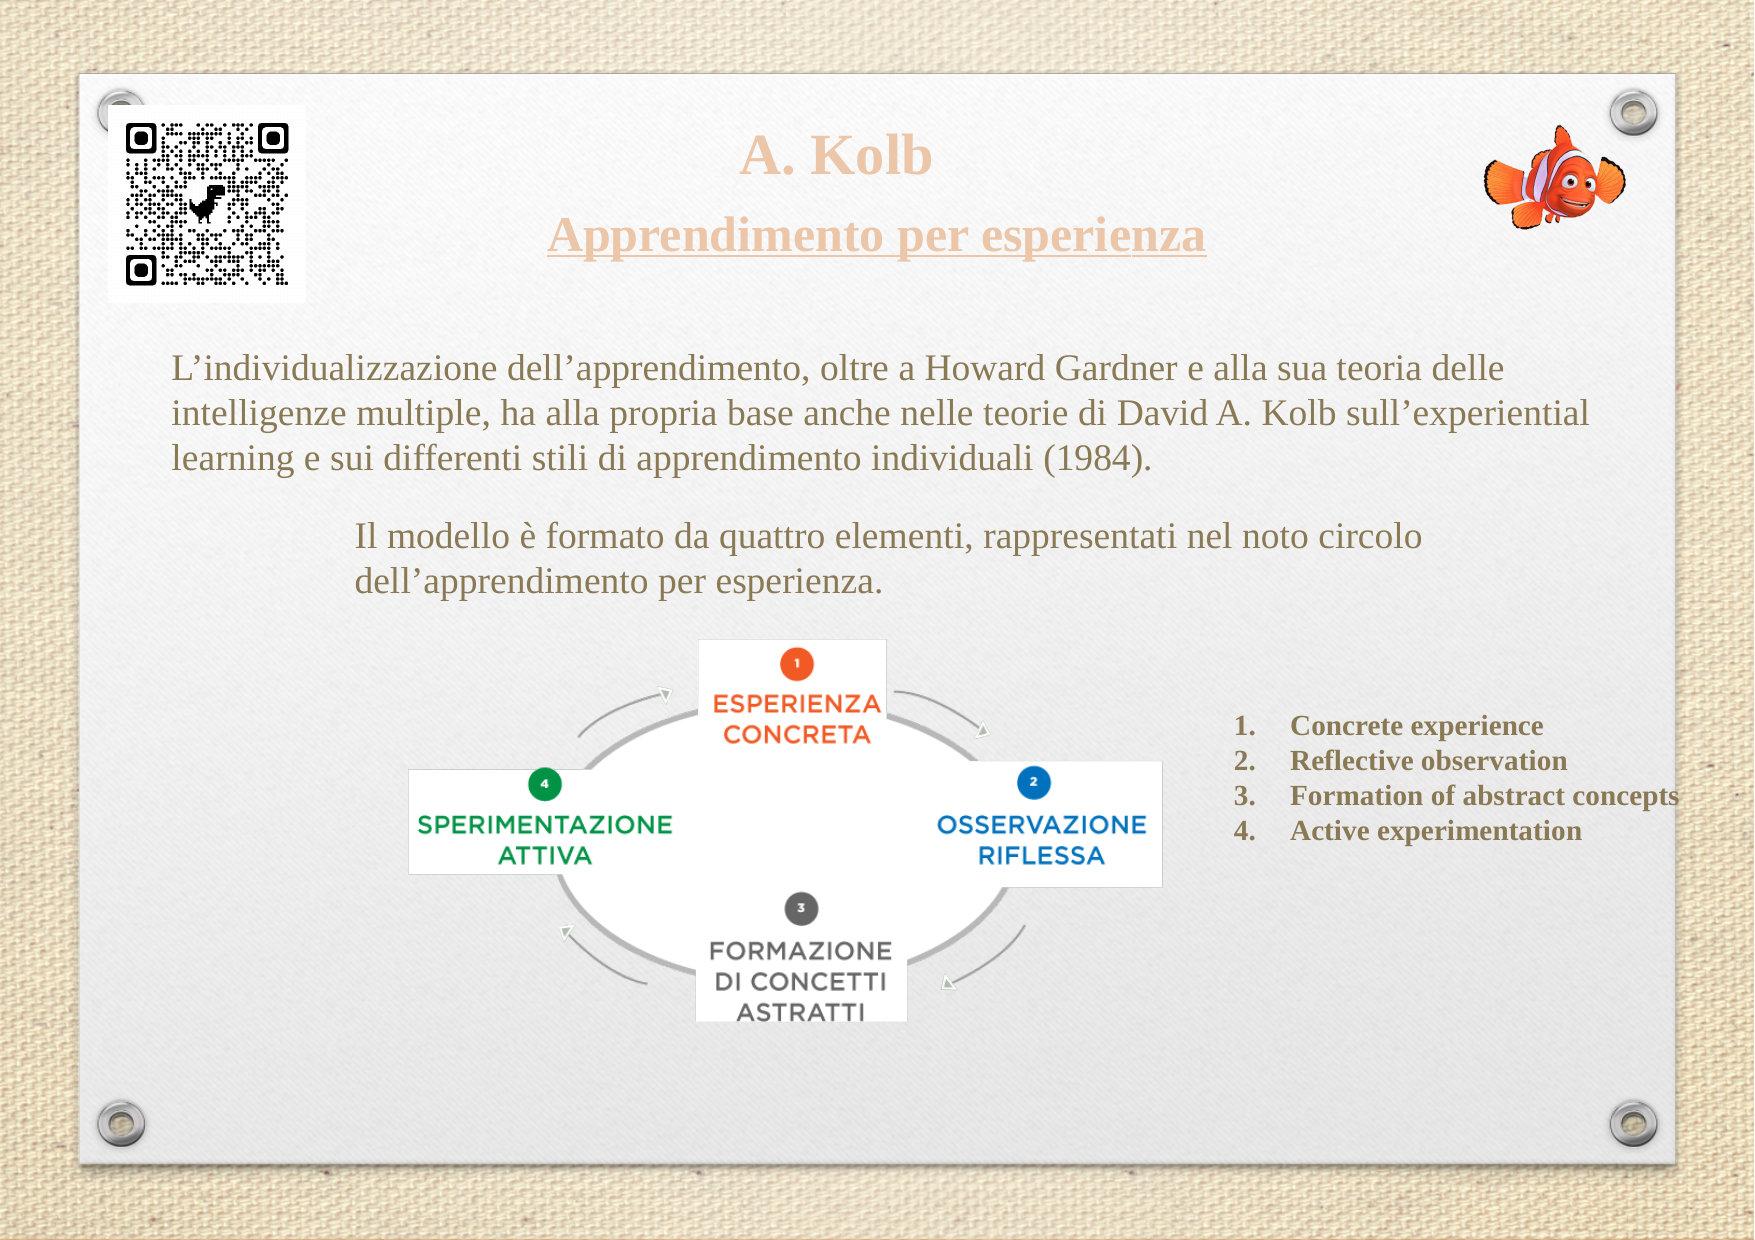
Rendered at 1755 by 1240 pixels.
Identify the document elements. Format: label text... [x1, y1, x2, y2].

text_box Il modello è formato da quattro elementi, rappresentati nel noto circolo dell’apprendimento per esperienza. [339, 503, 1708, 609]
text_box A. Kolb [724, 109, 964, 194]
text_box Apprendimento per esperienza [532, 194, 1222, 269]
picture [0, 0, 1755, 1240]
text_box L’individualizzazione dell’apprendimento, oltre a Howard Gardner e alla sua teoria delle intelligenze multiple, ha alla propria base anche nelle teorie di David A. Kolb sull’experiential learning e sui differenti stili di apprendimento individuali (1984). [156, 335, 1673, 486]
text_box Concrete experience Reflective observation Formation of abstract concepts Active experimentation [1226, 699, 1730, 854]
